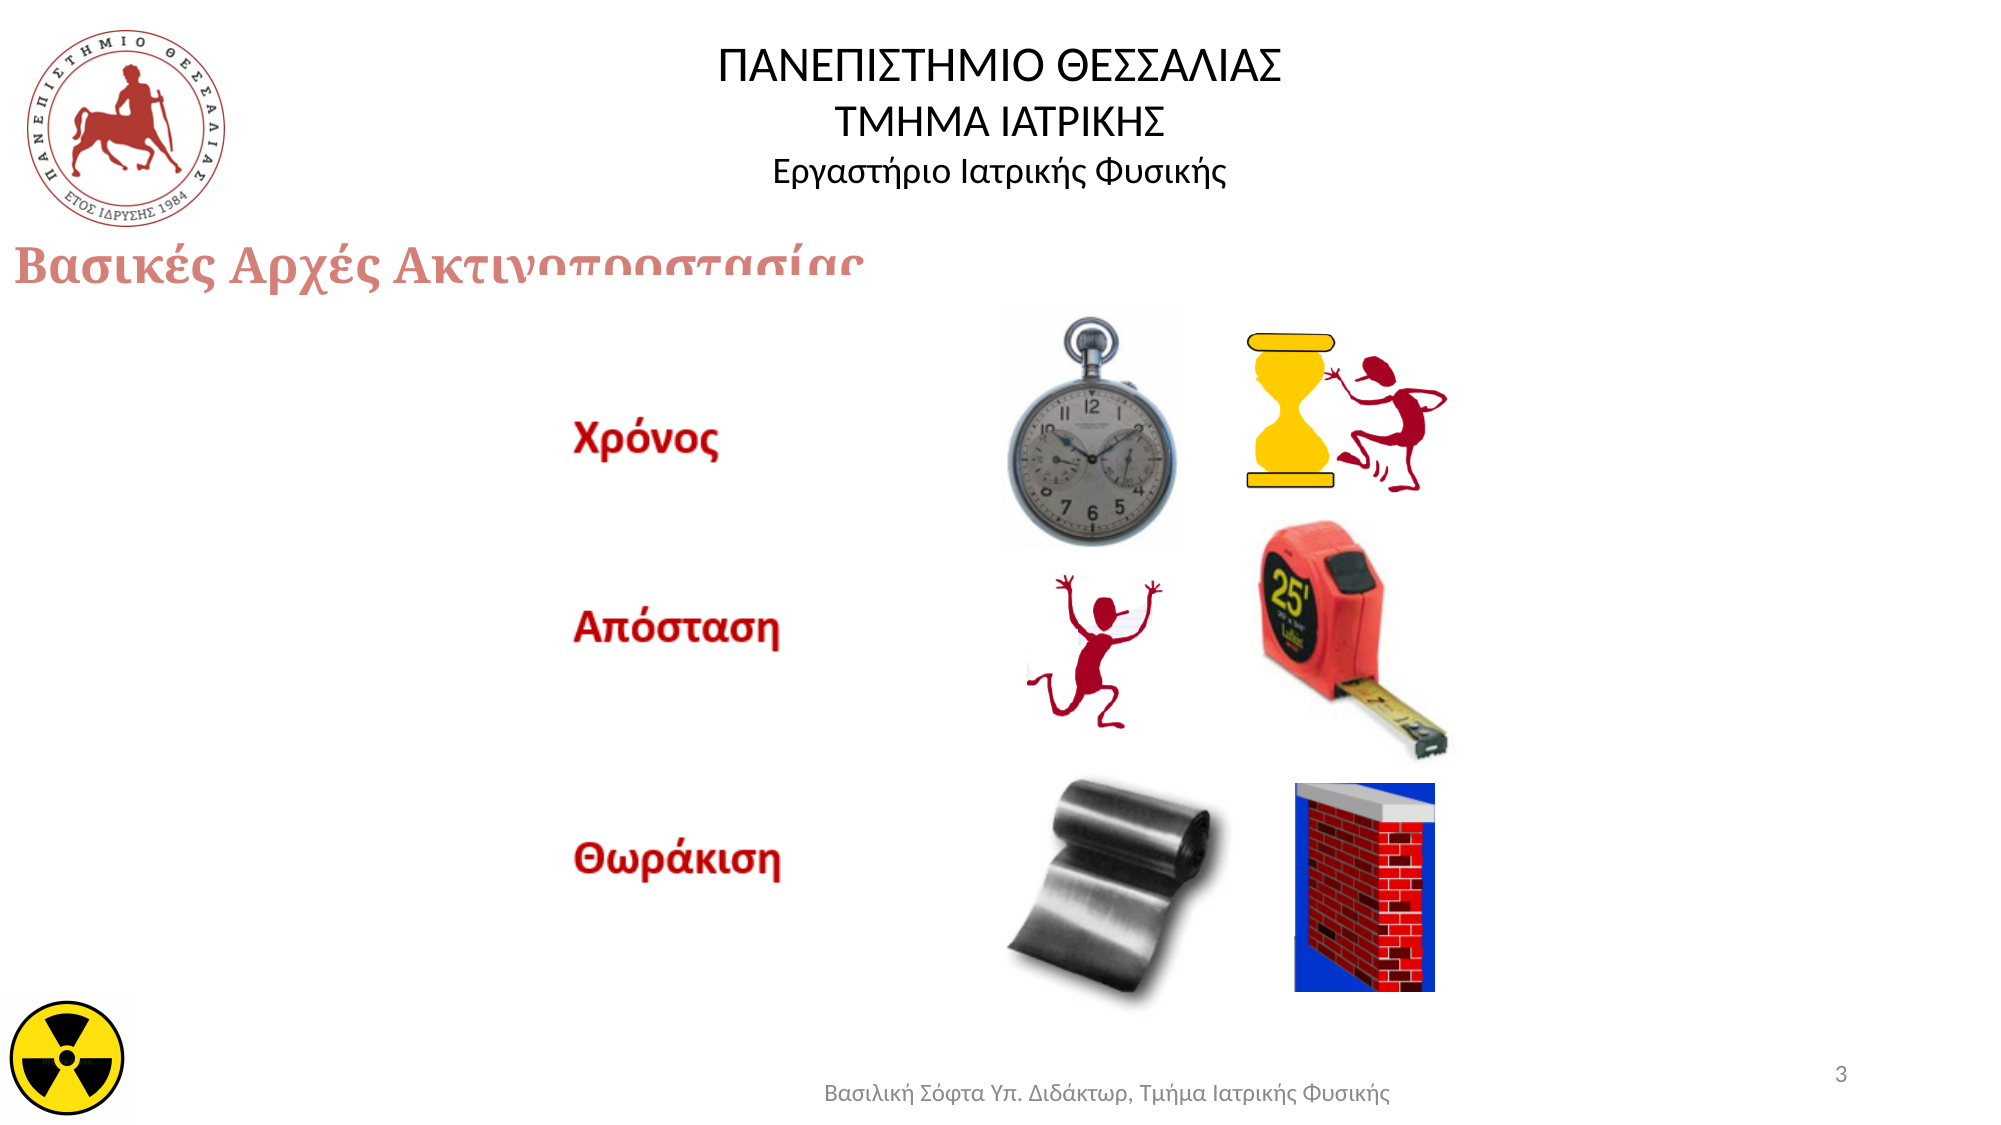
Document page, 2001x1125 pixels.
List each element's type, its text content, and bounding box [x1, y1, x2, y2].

text_box Βασικές Αρχές Ακτινοπροστασίας [0, 226, 1000, 302]
picture [0, 991, 134, 1125]
footer Βασιλική Σόφτα Υπ. Διδάκτωρ, Τμήμα Ιατρικής Φυσικής [592, 1058, 1623, 1125]
picture [27, 30, 225, 227]
picture [526, 275, 1474, 1019]
slide_number 3 [1412, 1042, 1863, 1103]
text_box ΠΑΝΕΠΙΣΤΗΜΙΟ ΘΕΣΣΑΛΙΑΣ ΤΜΗΜΑ ΙΑΤΡΙΚΗΣ Εργαστήριο Ιατρικής Φυσικής [499, 23, 1501, 199]
